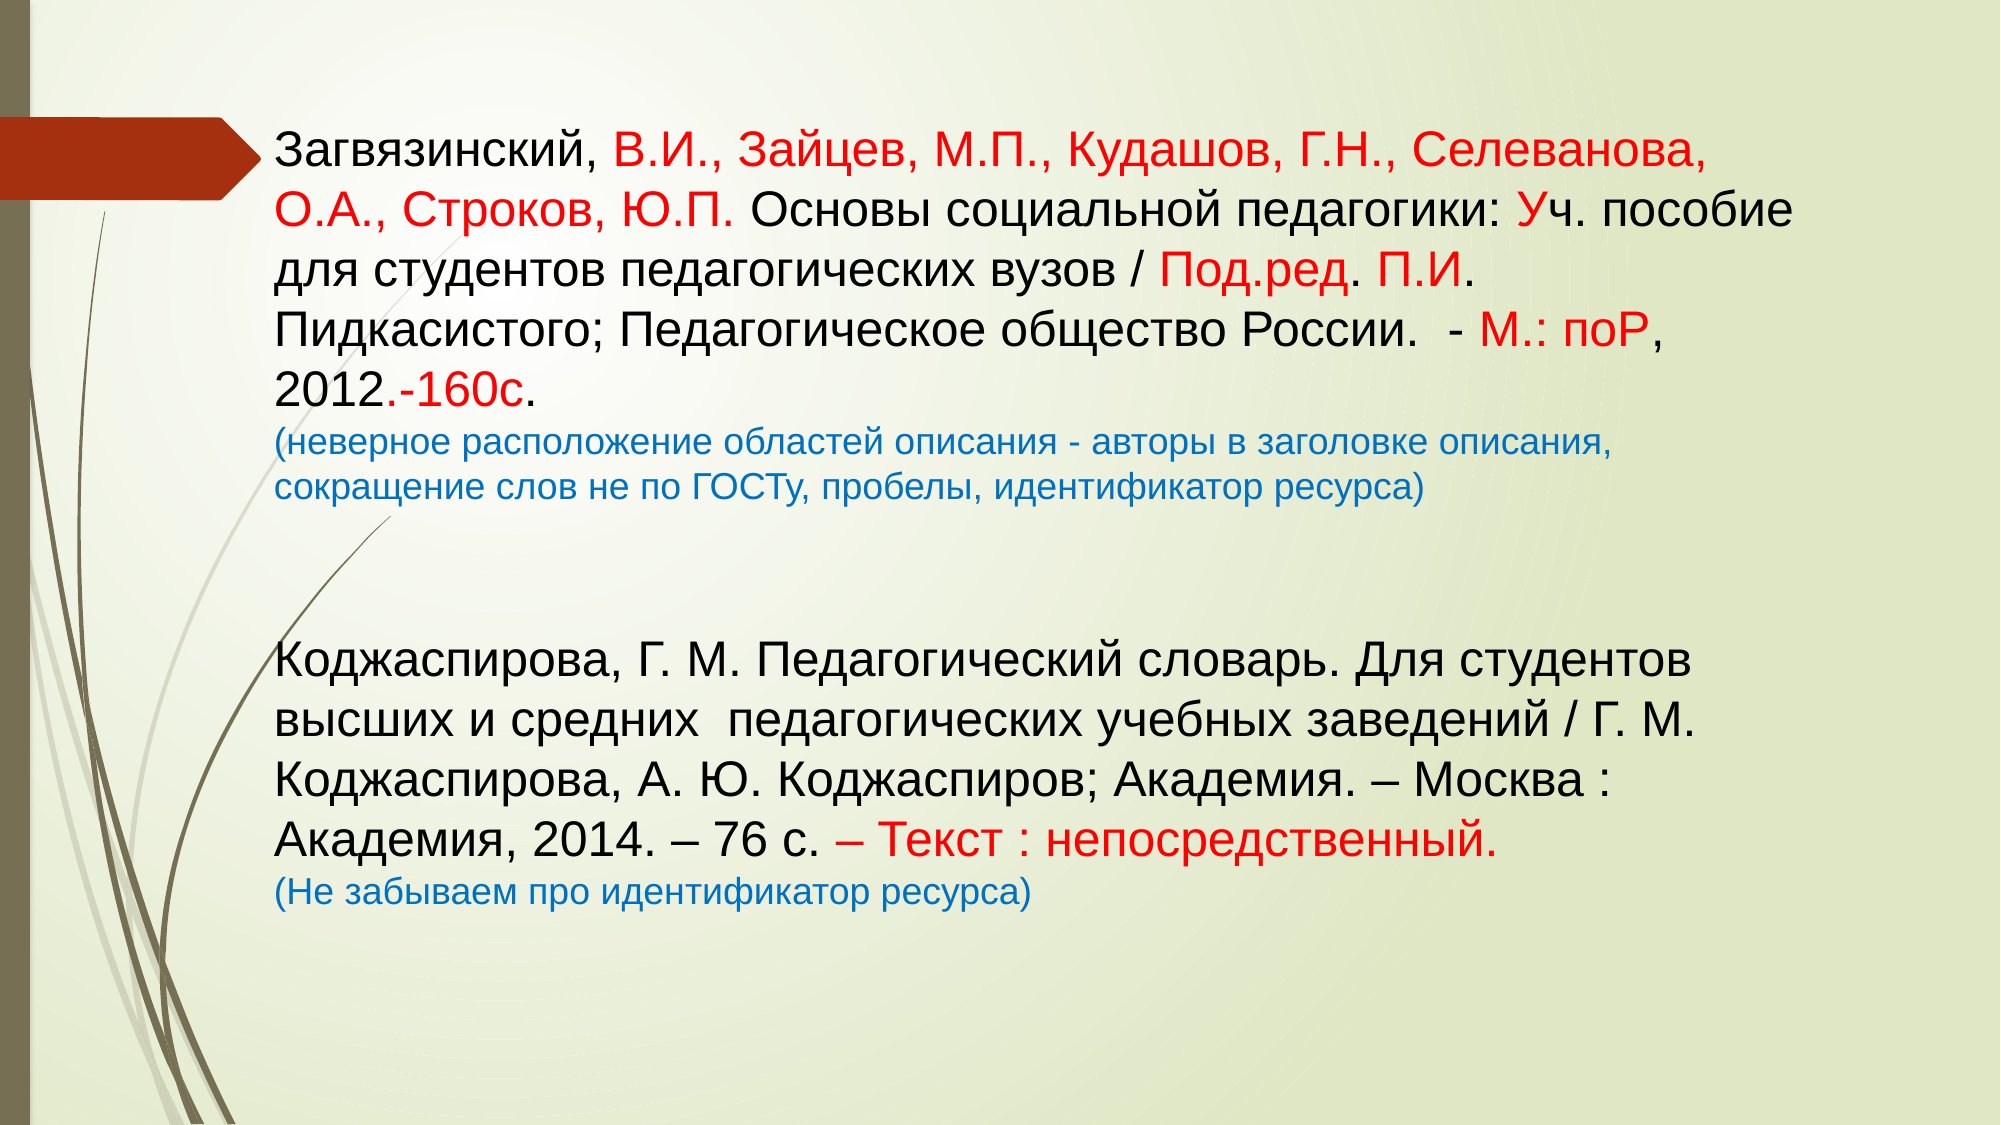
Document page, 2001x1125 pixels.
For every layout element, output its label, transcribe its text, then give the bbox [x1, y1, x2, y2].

text_box Загвязинский, В.И., Зайцев, М.П., Кудашов, Г.Н., Селеванова, О.А., Строков, Ю.П. Основы социальной педагогики: Уч. пособие для студентов педагогических вузов / Под.ред. П.И. Пидкасистого; Педагогическое общество России. - М.: поР, 2012.-160с. (неверное расположение областей описания - авторы в заголовке описания, сокращение слов не по ГОСТу, пробелы, идентификатор ресурса) Коджаспирова, Г. М. Педагогический словарь. Для студентов высших и средних педагогических учебных заведений / Г. М. Коджаспирова, А. Ю. Коджаспиров; Академия. – Москва : Академия, 2014. – 76 с. – Текст : непосредственный. (Не забываем про идентификатор ресурса) [259, 49, 1827, 1125]
